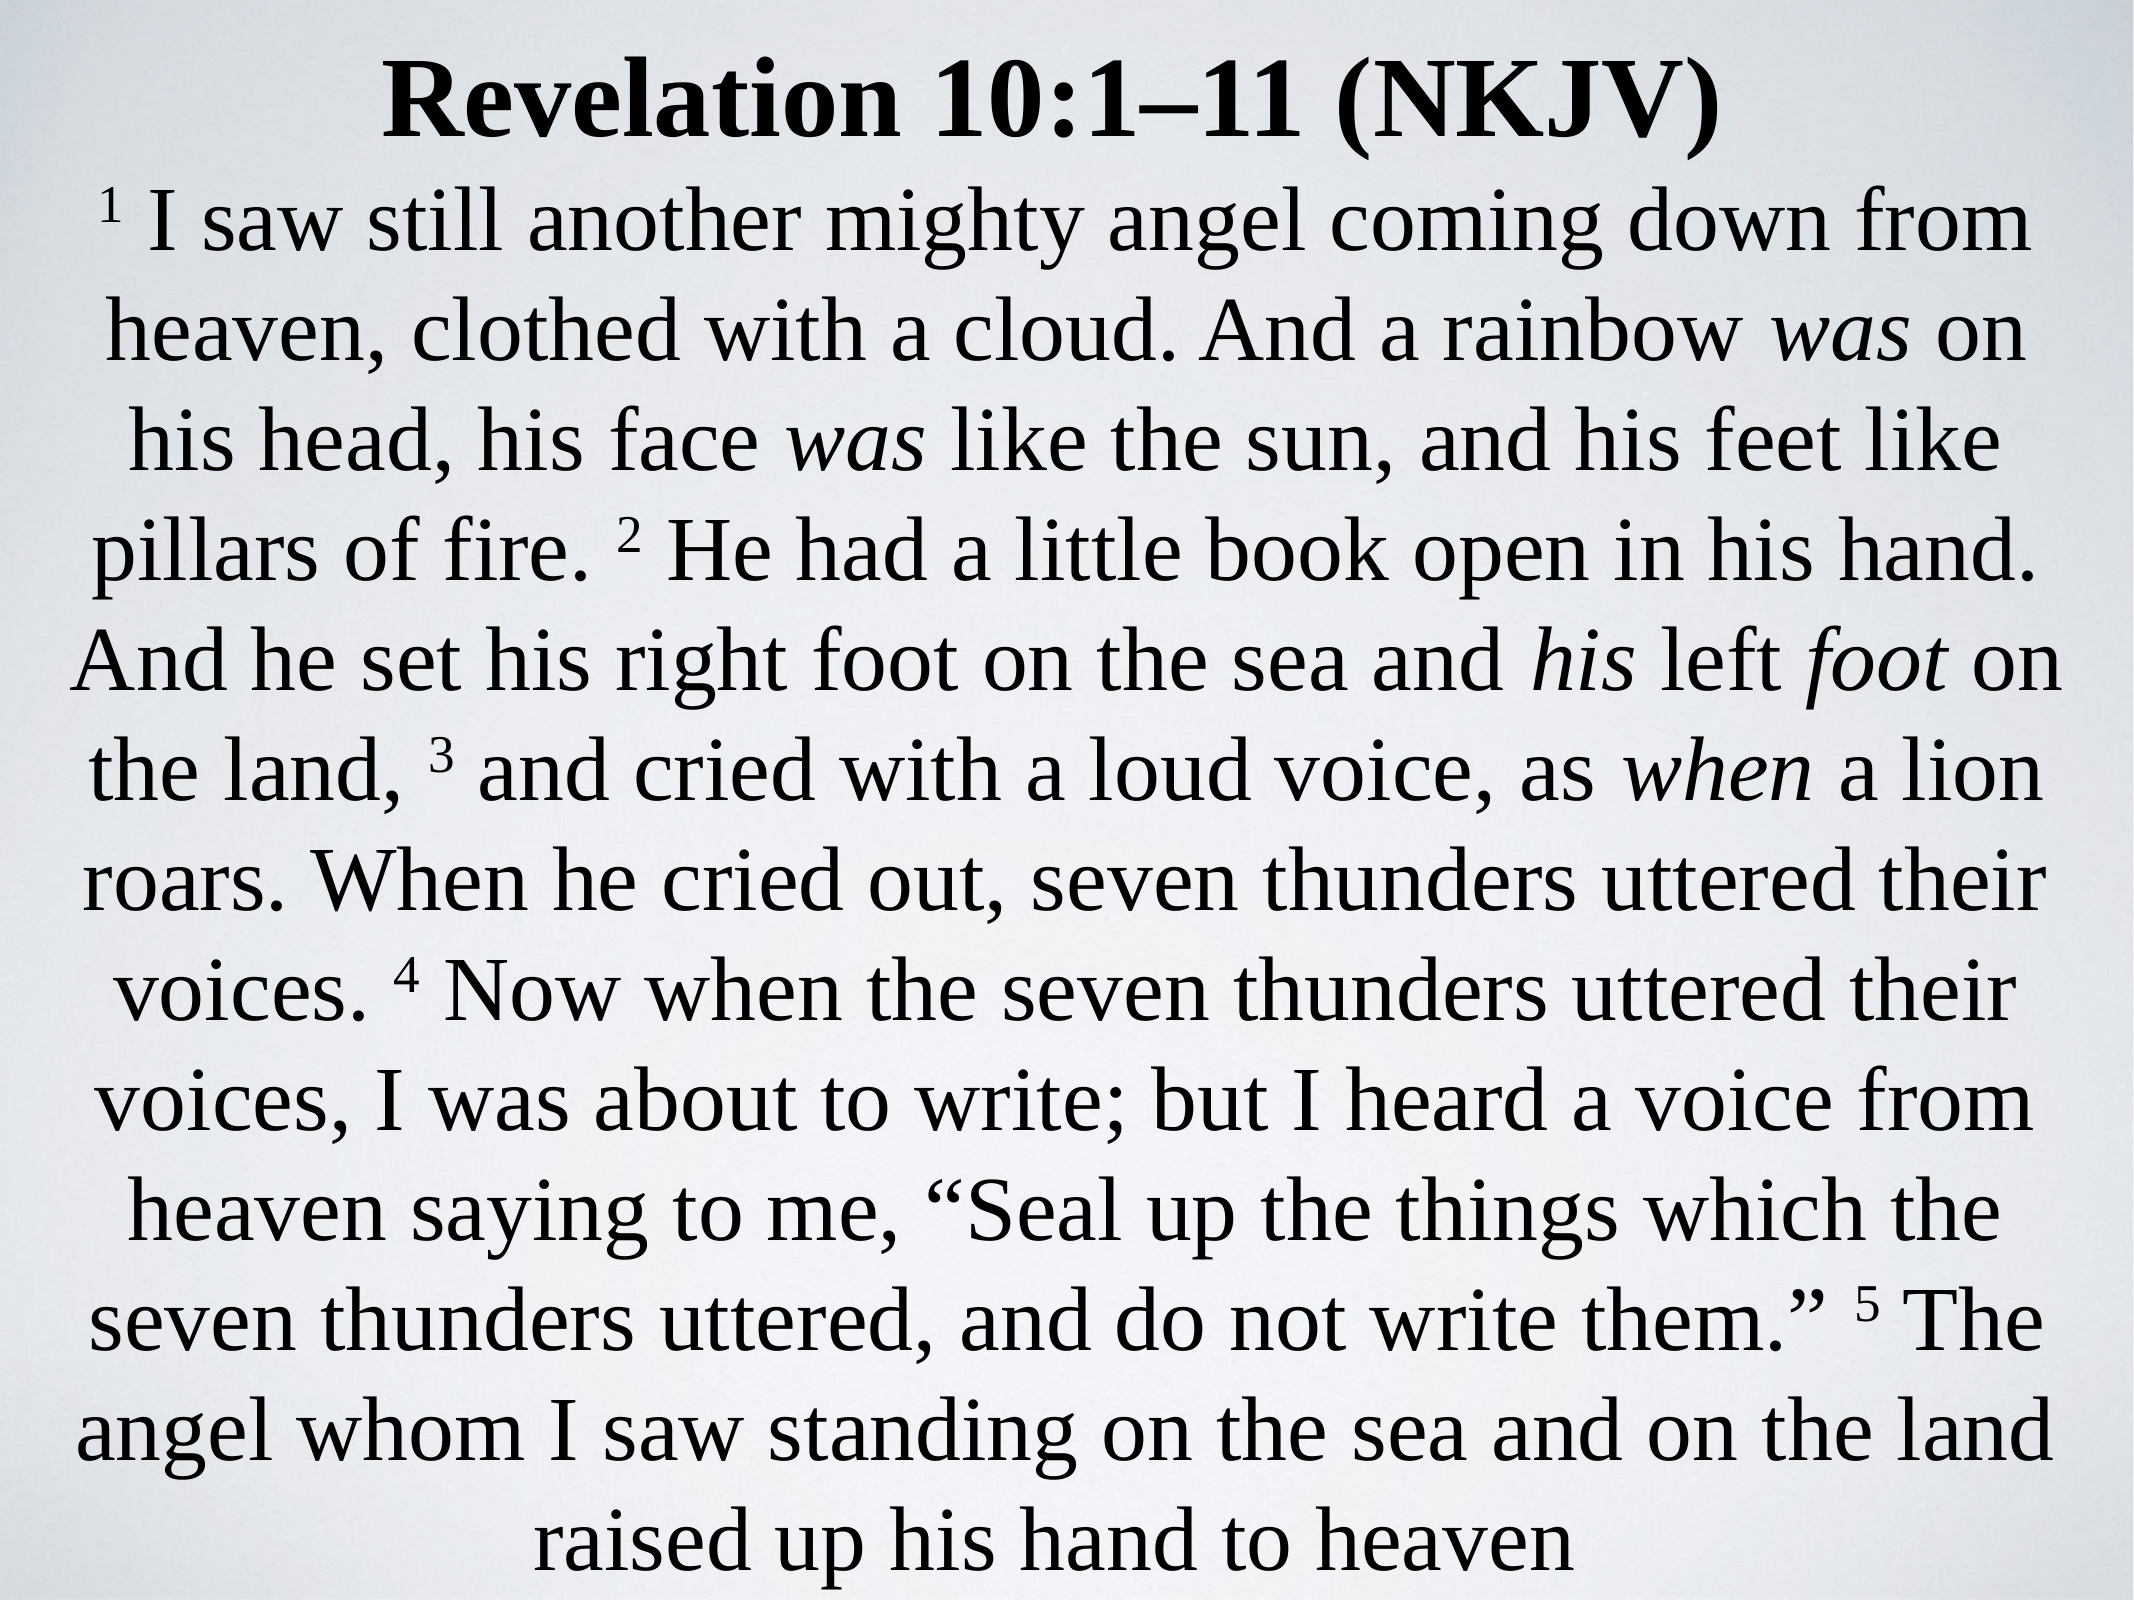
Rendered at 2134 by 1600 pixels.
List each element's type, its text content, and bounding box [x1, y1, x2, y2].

text_box Revelation 10:1–11 (NKJV) 1 I saw still another mighty angel coming down from heaven, clothed with a cloud. And a rainbow was on his head, his face was like the sun, and his feet like pillars of fire. 2 He had a little book open in his hand. And he set his right foot on the sea and his left foot on the land, 3 and cried with a loud voice, as when a lion roars. When he cried out, seven thunders uttered their voices. 4 Now when the seven thunders uttered their voices, I was about to write; but I heard a voice from heaven saying to me, “Seal up the things which the seven thunders uttered, and do not write them.” 5 The angel whom I saw standing on the sea and on the land raised up his hand to heaven [50, 13, 2083, 1597]
picture [0, 0, 2134, 1600]
